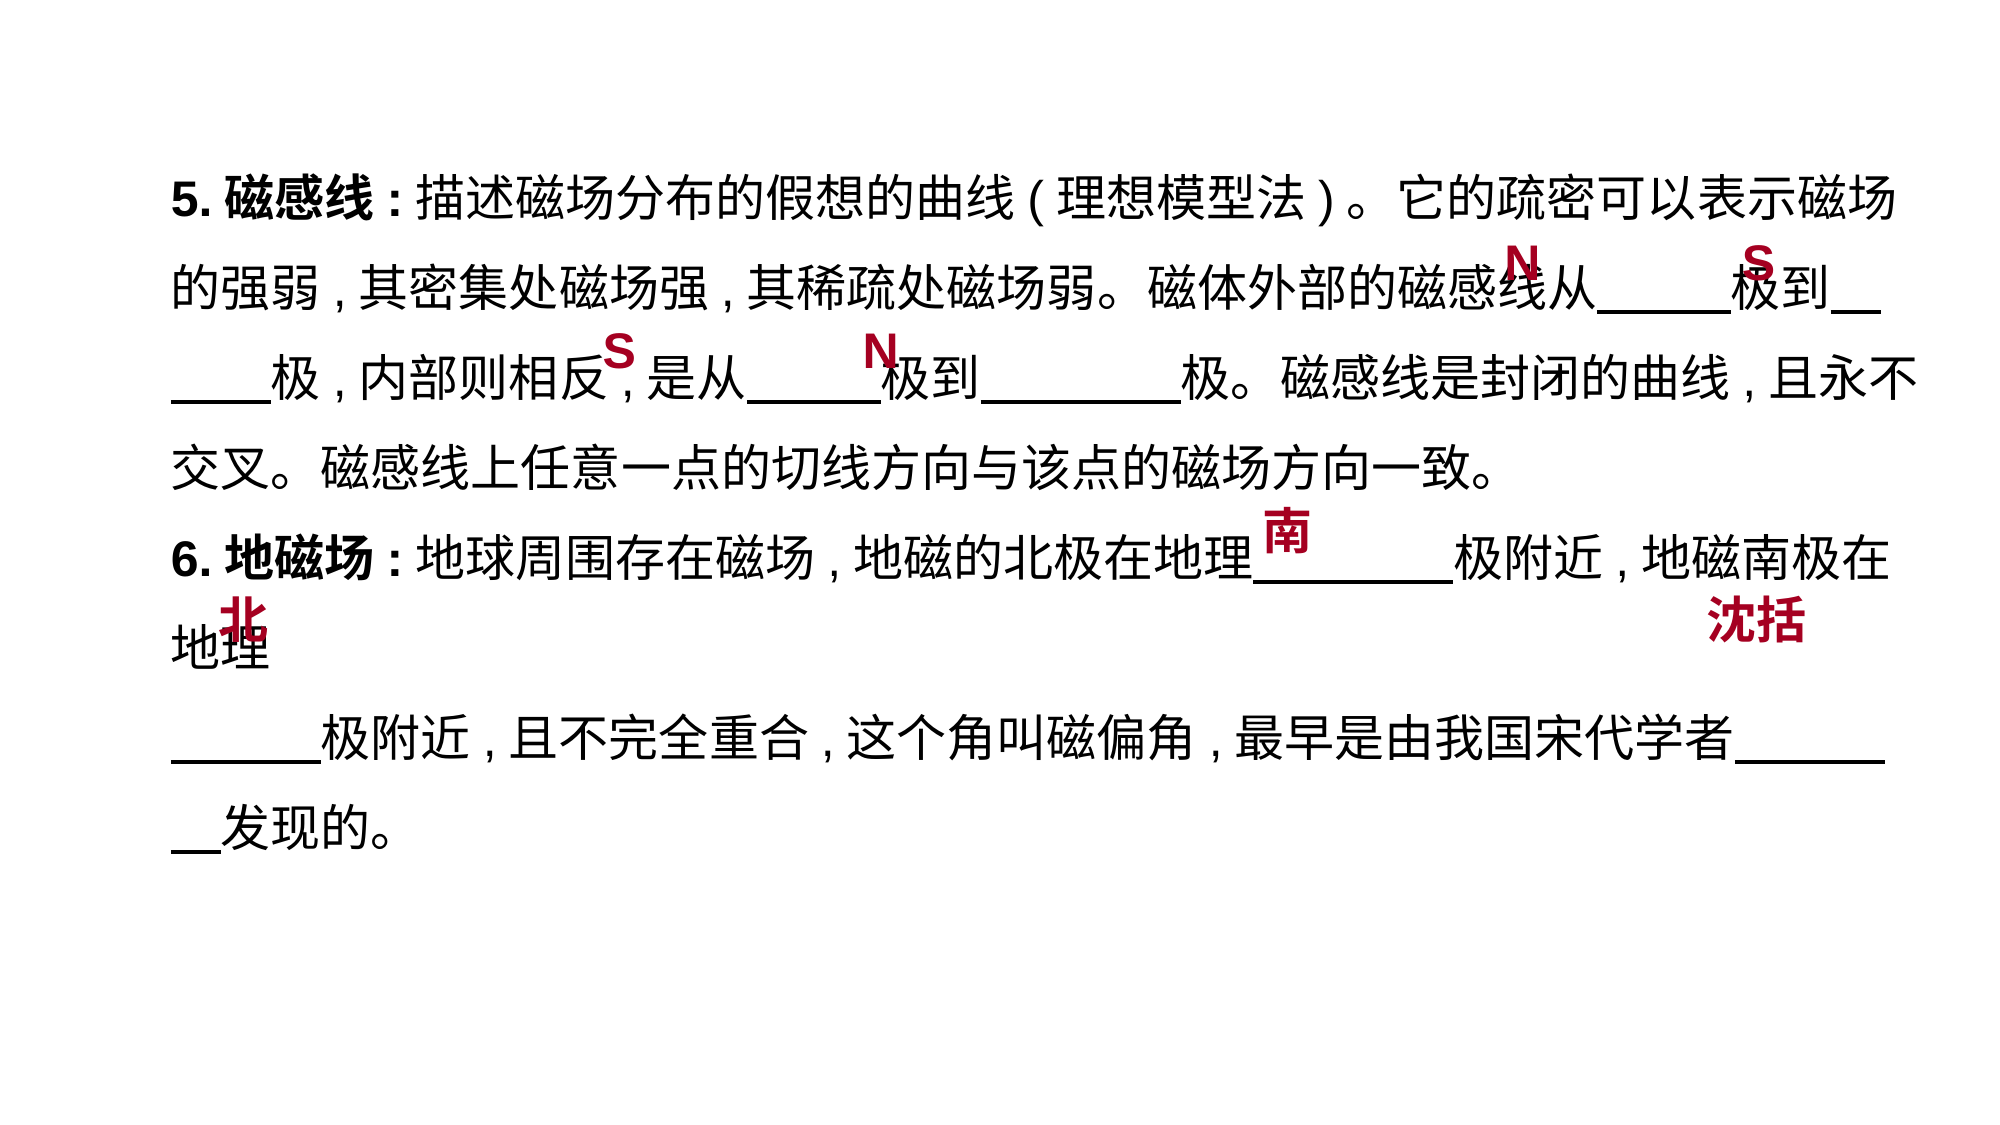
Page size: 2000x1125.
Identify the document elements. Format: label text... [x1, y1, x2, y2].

text_box 5.磁感线:描述磁场分布的假想的曲线(理想模型法)。它的疏密可以表示磁场的强弱,其密集处磁场强,其稀疏处磁场弱。磁体外部的磁感线从 极到 极,内部则相反,是从 极到 极。磁感线是封闭的曲线,且永不交叉。磁感线上任意一点的切线方向与该点的磁场方向一致。 6.地磁场:地球周围存在磁场,地磁的北极在地理 极附近,地磁南极在地理 极附近,且不完全重合,这个角叫磁偏角,最早是由我国宋代学者 发现的。 [156, 128, 1938, 864]
text_box 沈括 [1691, 580, 1822, 656]
text_box 南 [1247, 492, 1328, 568]
text_box N [1489, 223, 1556, 298]
text_box 北 [203, 580, 284, 656]
text_box S [587, 311, 652, 387]
text_box N [847, 311, 914, 387]
text_box S [1726, 223, 1853, 298]
